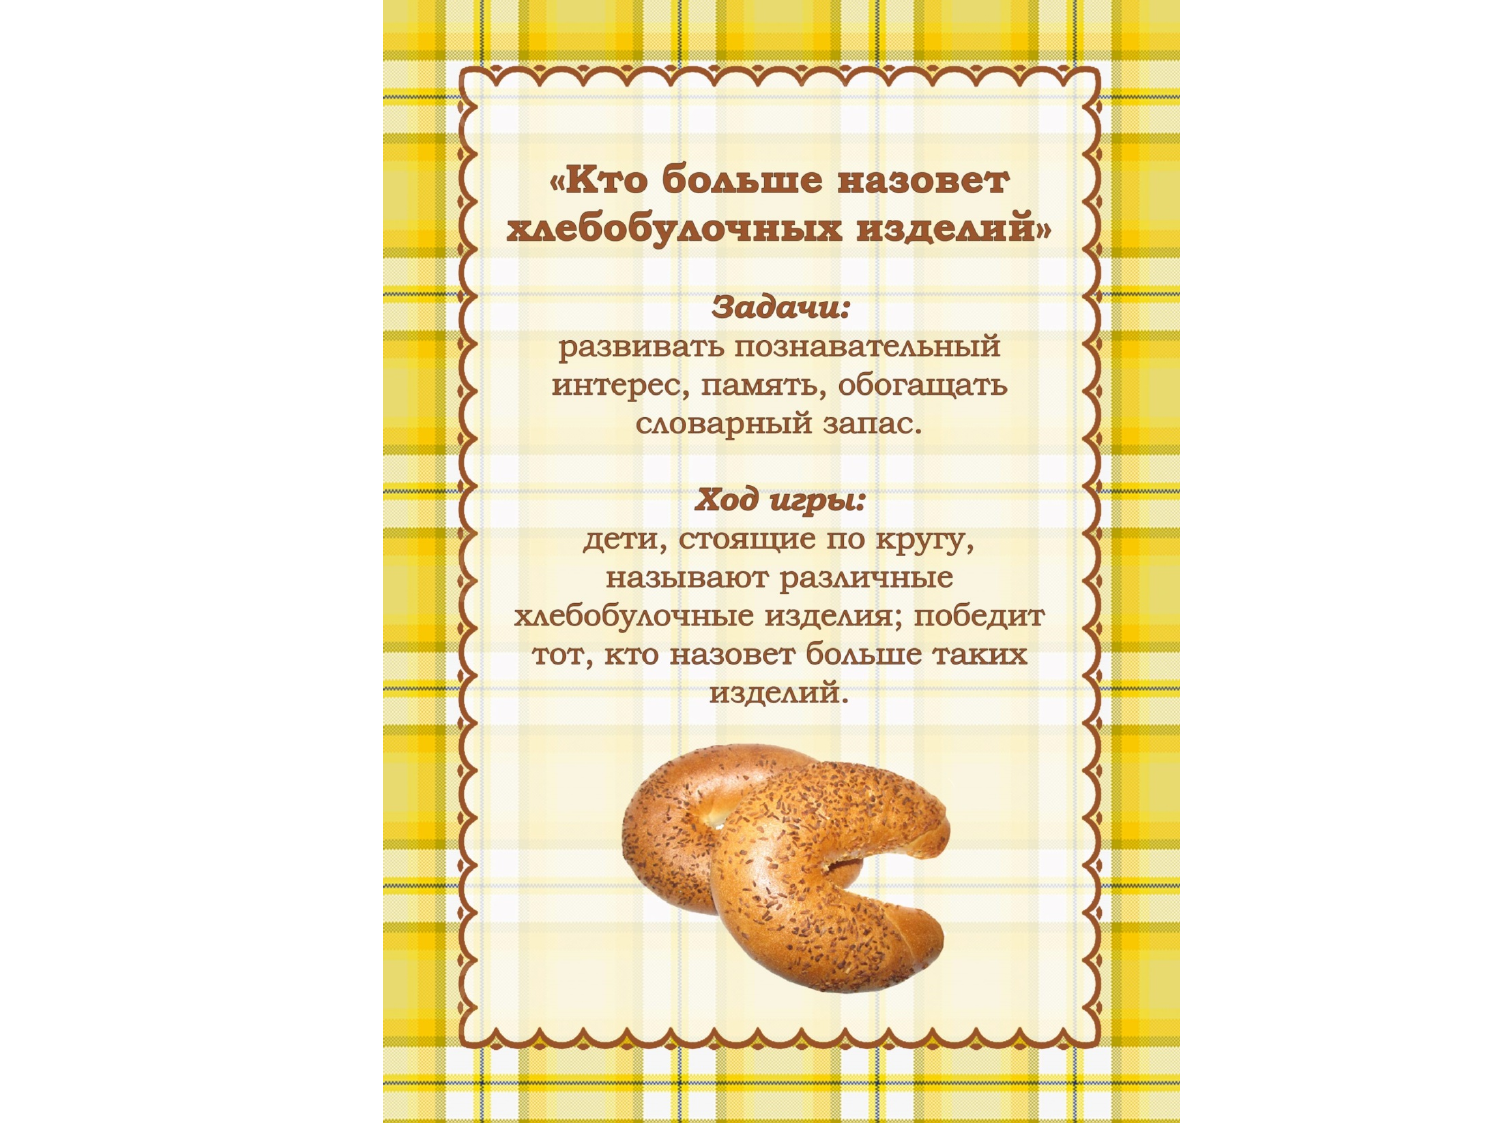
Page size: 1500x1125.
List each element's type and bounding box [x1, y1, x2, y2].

picture [383, 0, 1180, 1124]
